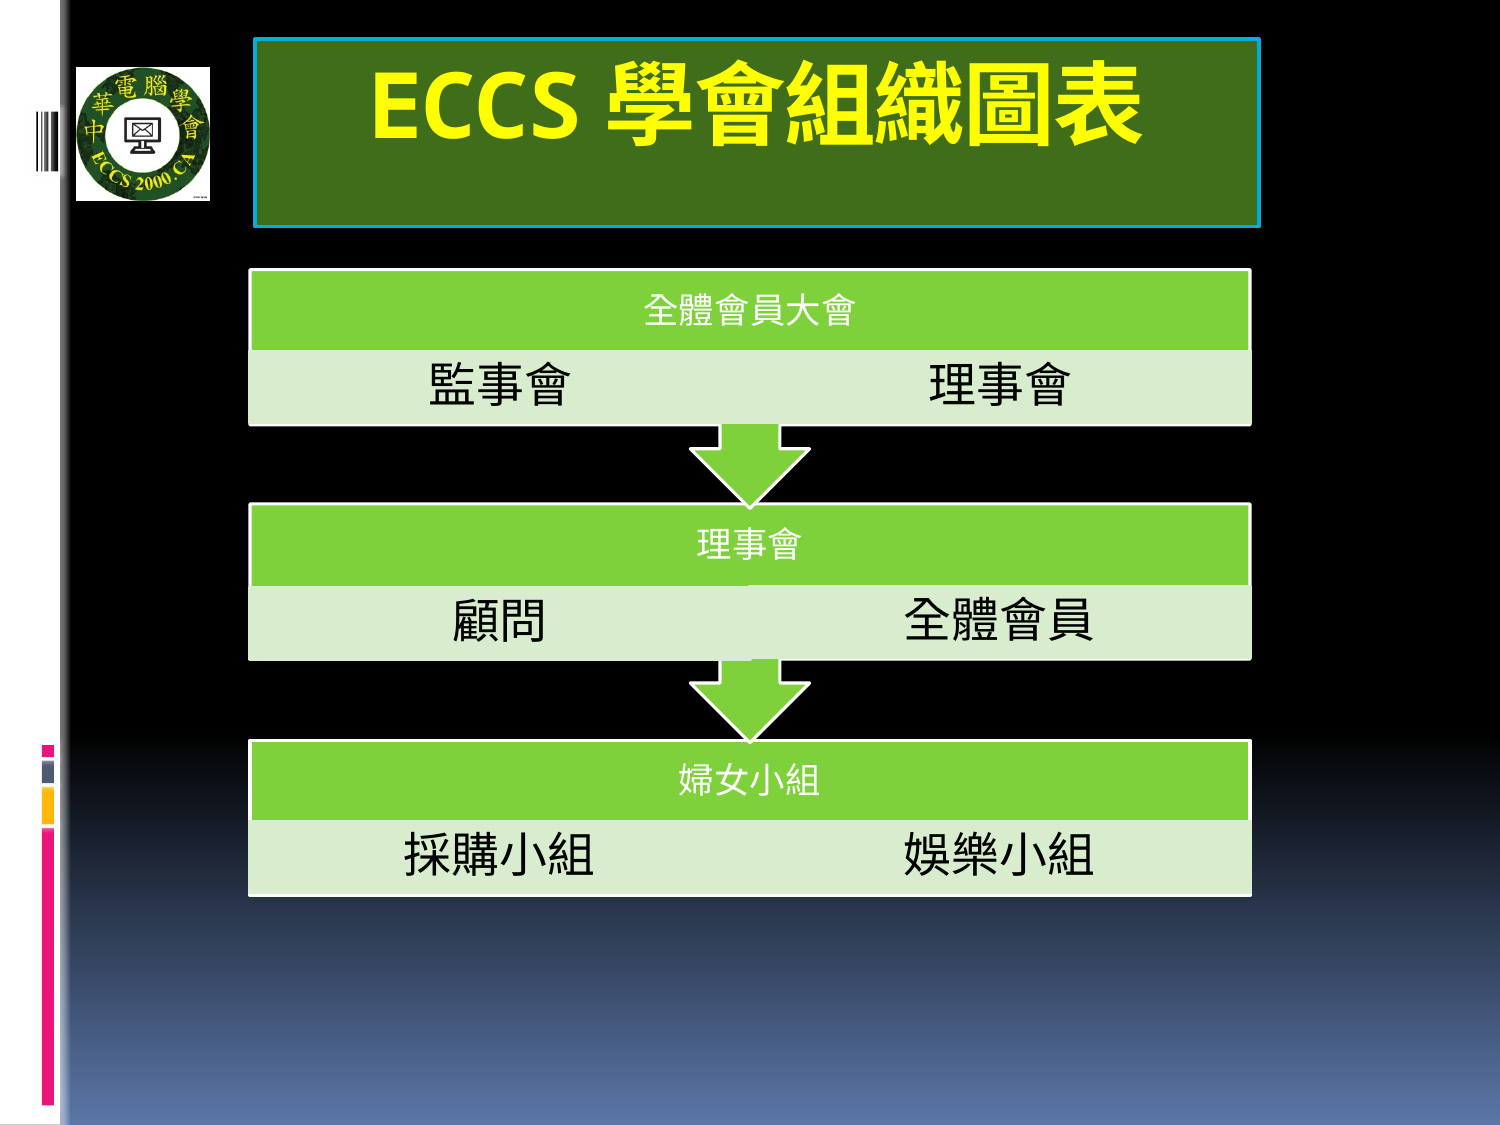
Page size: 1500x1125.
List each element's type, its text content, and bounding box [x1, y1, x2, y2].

title ECCS學會組織圖表 [253, 37, 1261, 228]
picture [76, 67, 210, 202]
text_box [249, 269, 1251, 897]
